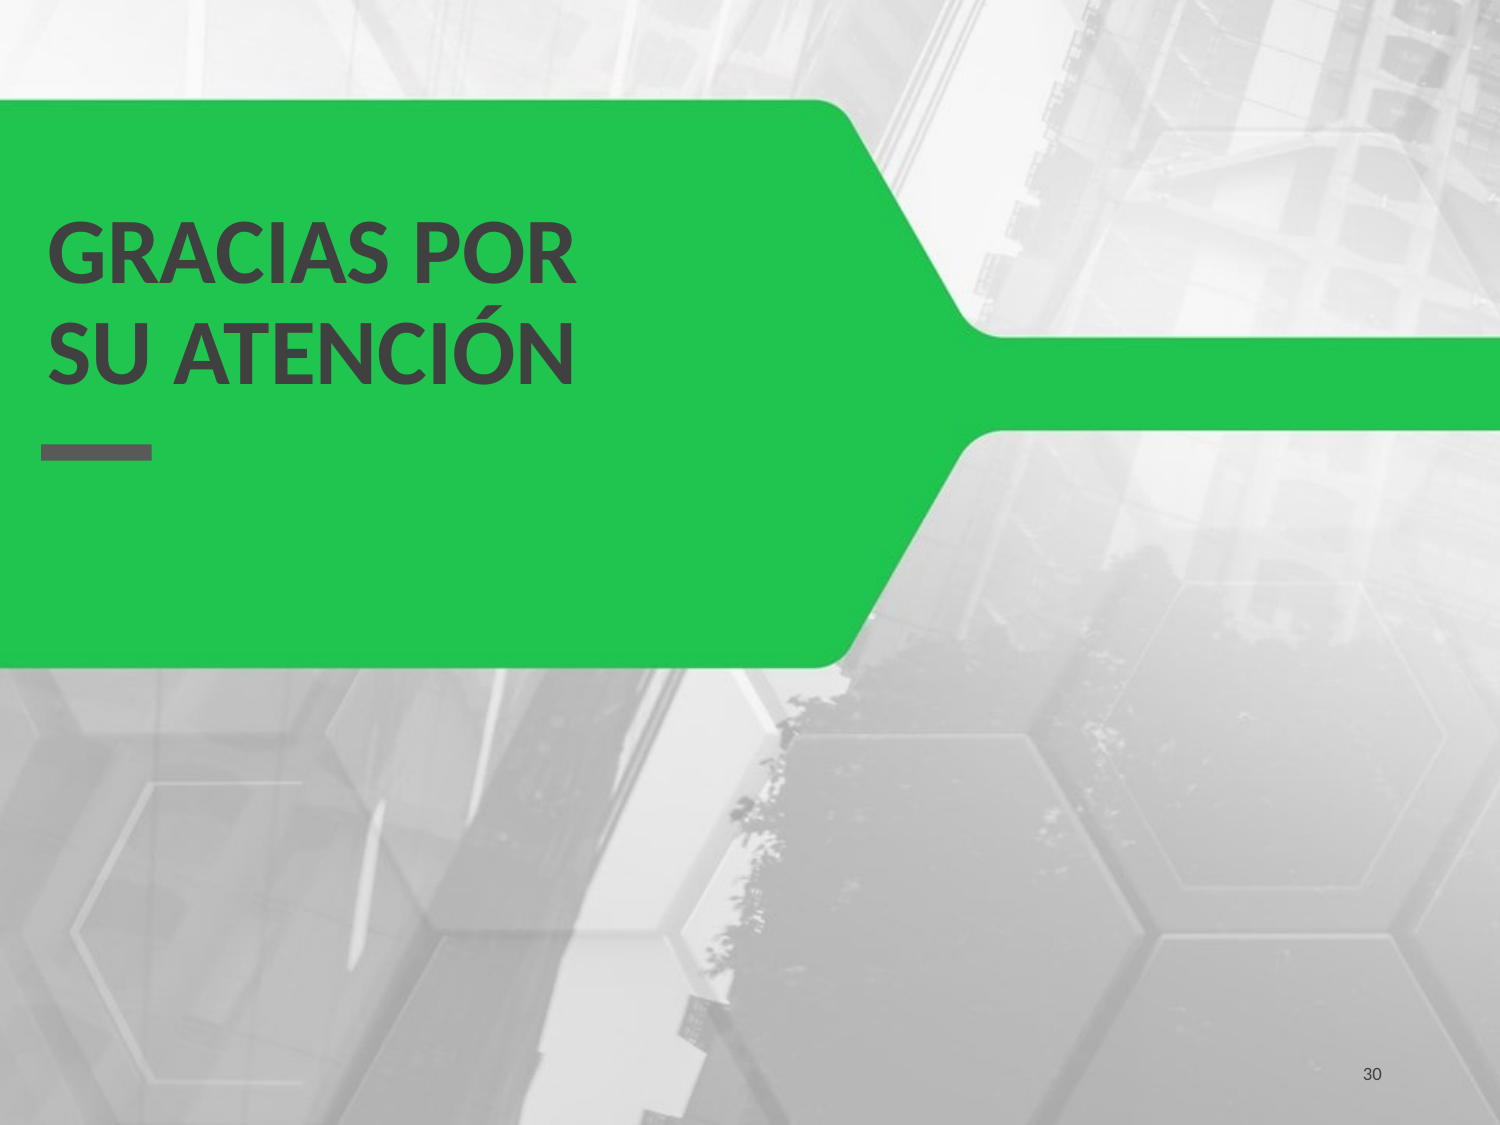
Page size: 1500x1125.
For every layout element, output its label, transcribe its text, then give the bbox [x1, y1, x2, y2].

picture [0, 0, 1500, 1125]
title gracias por su atención [32, 132, 715, 413]
slide_number 30 [1059, 1042, 1397, 1103]
